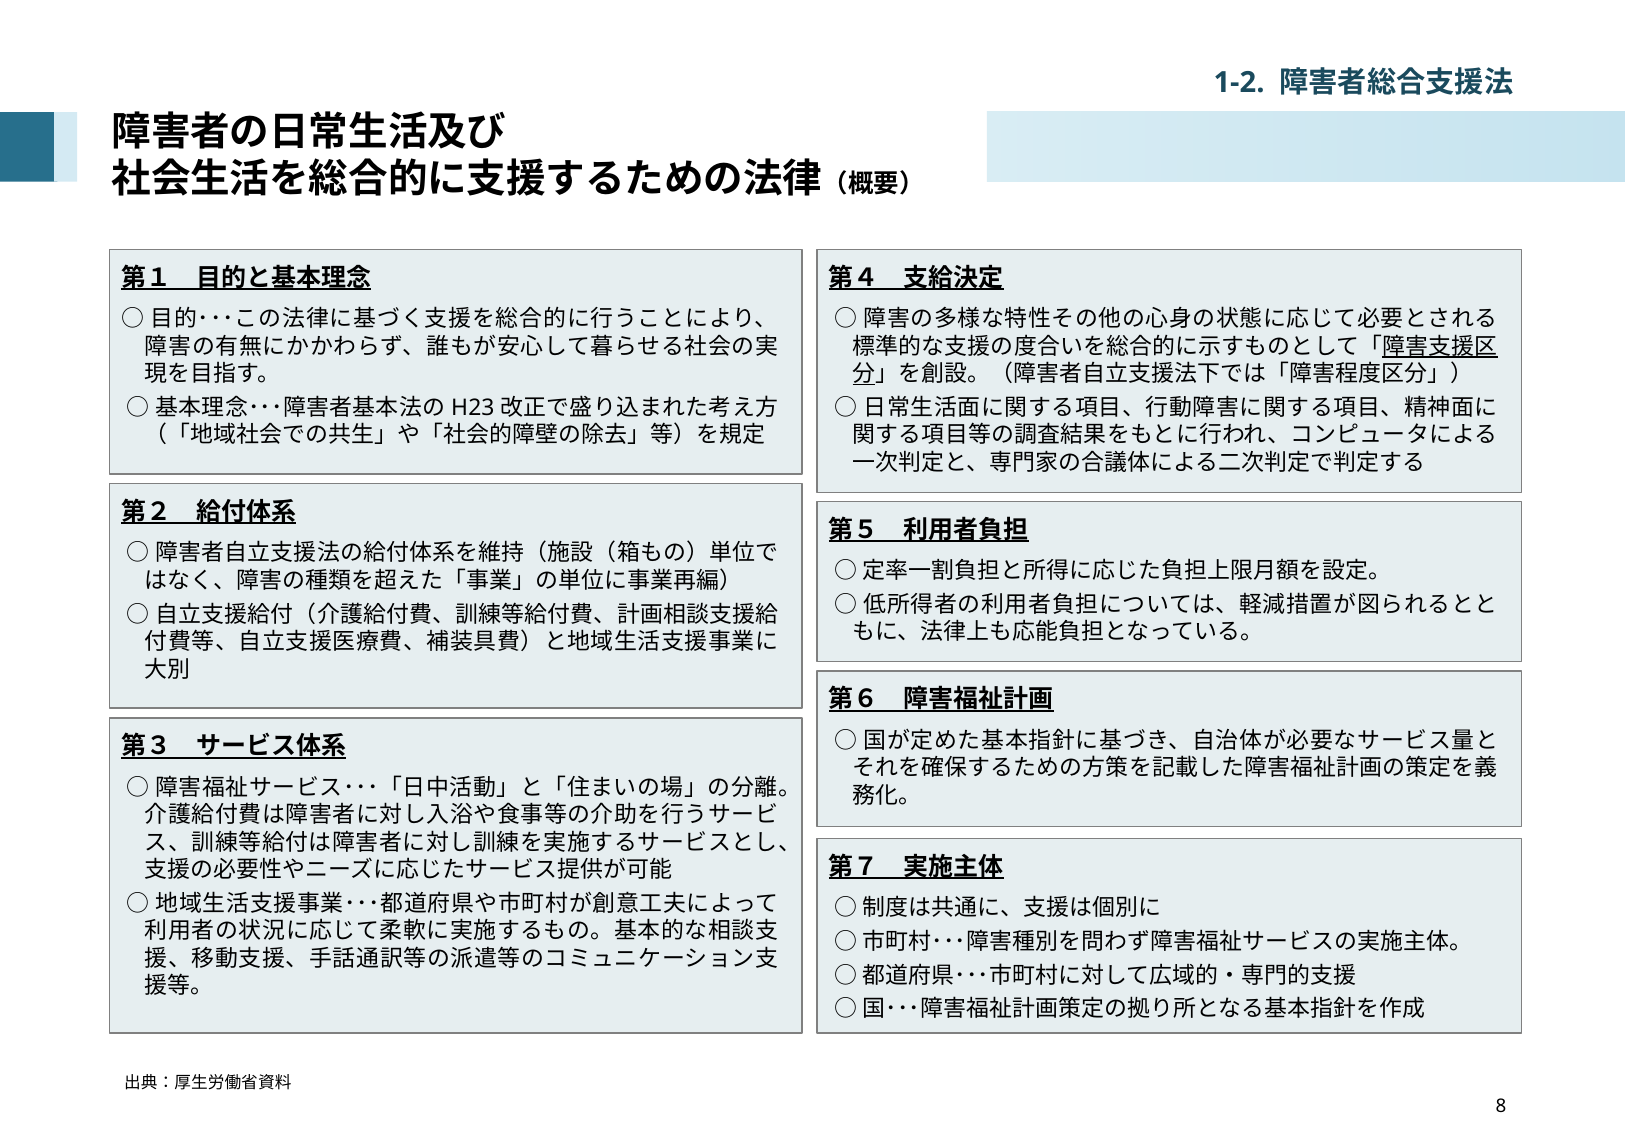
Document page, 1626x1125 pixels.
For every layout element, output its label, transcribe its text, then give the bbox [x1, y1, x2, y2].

title 障害者の日常生活及び 社会生活を総合的に支援するための法律（概要） [111, 105, 1514, 201]
list 1-2. 障害者総合支援法 [986, 27, 1514, 99]
text_box 8 [1157, 1086, 1524, 1125]
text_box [109, 249, 1522, 1100]
